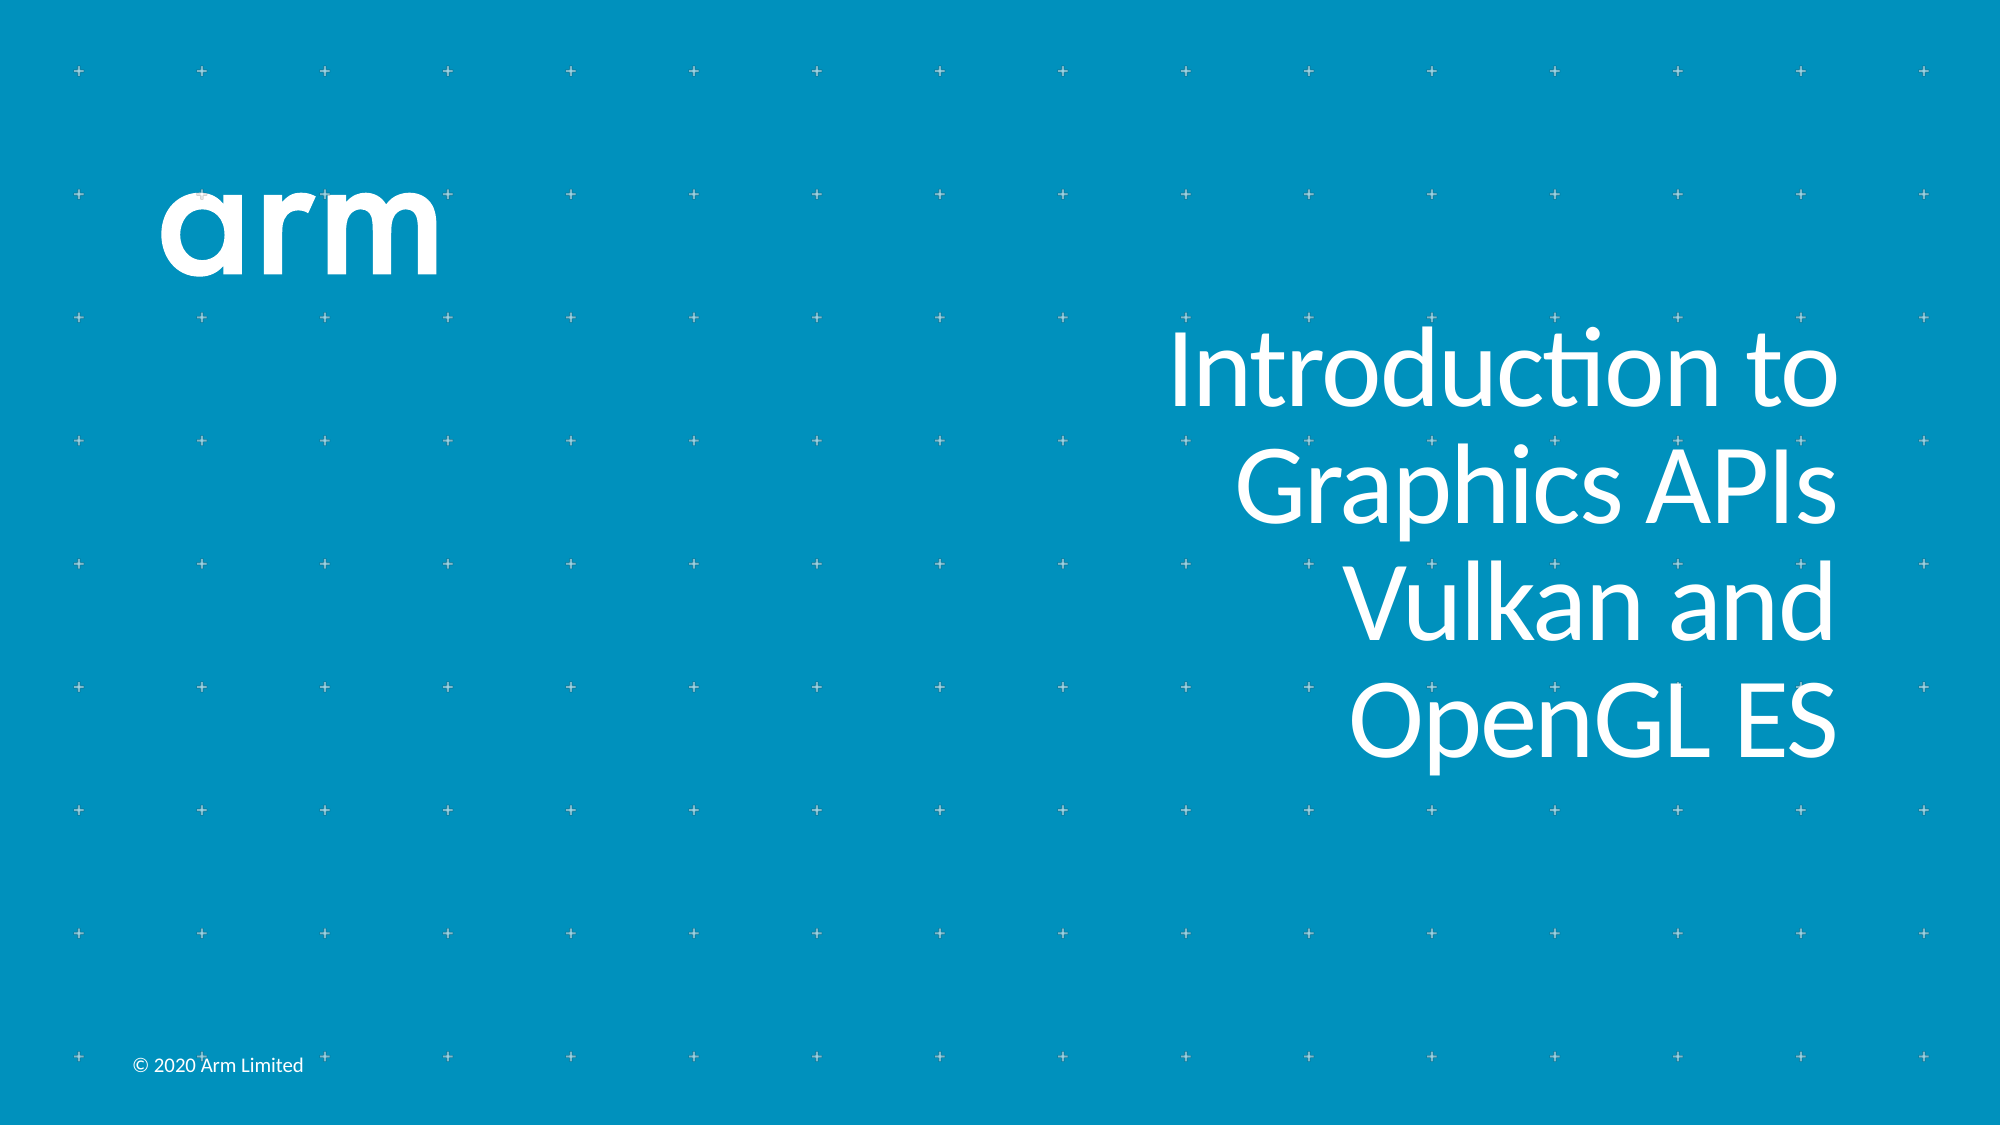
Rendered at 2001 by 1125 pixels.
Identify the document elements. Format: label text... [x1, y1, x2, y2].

picture [1791, 683, 1834, 757]
picture [1353, 683, 1419, 757]
picture [1671, 684, 1709, 756]
picture [1742, 684, 1784, 756]
picture [1430, 702, 1477, 775]
title Introduction to Graphics APIs Vulkan and OpenGL ES [999, 313, 1839, 658]
picture [1542, 702, 1587, 756]
picture [1598, 683, 1659, 757]
picture [1485, 702, 1532, 757]
